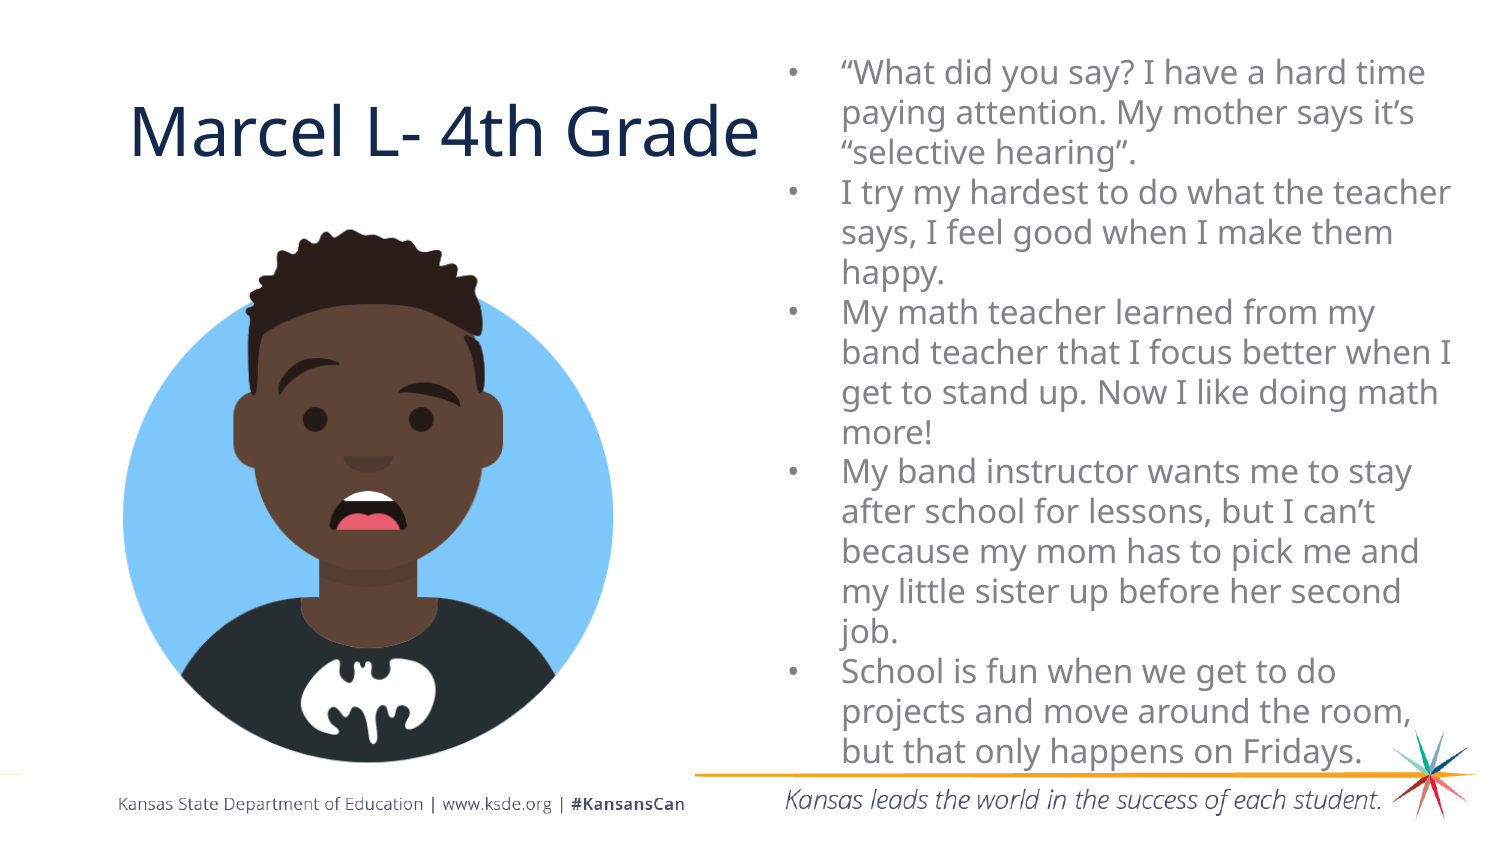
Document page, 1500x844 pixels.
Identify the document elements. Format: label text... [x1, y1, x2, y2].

text_box “What did you say? I have a hard time paying attention. My mother says it’s “selective hearing”. I try my hardest to do what the teacher says, I feel good when I make them happy. My math teacher learned from my band teacher that I focus better when I get to stand up. Now I like doing math more! My band instructor wants me to stay after school for lessons, but I can’t because my mom has to pick me and my little sister up before her second job. School is fun when we get to do projects and move around the room, but that only happens on Fridays. [766, 51, 1454, 612]
title Marcel L- 4th Grade [68, 60, 766, 172]
picture [0, 0, 1500, 844]
